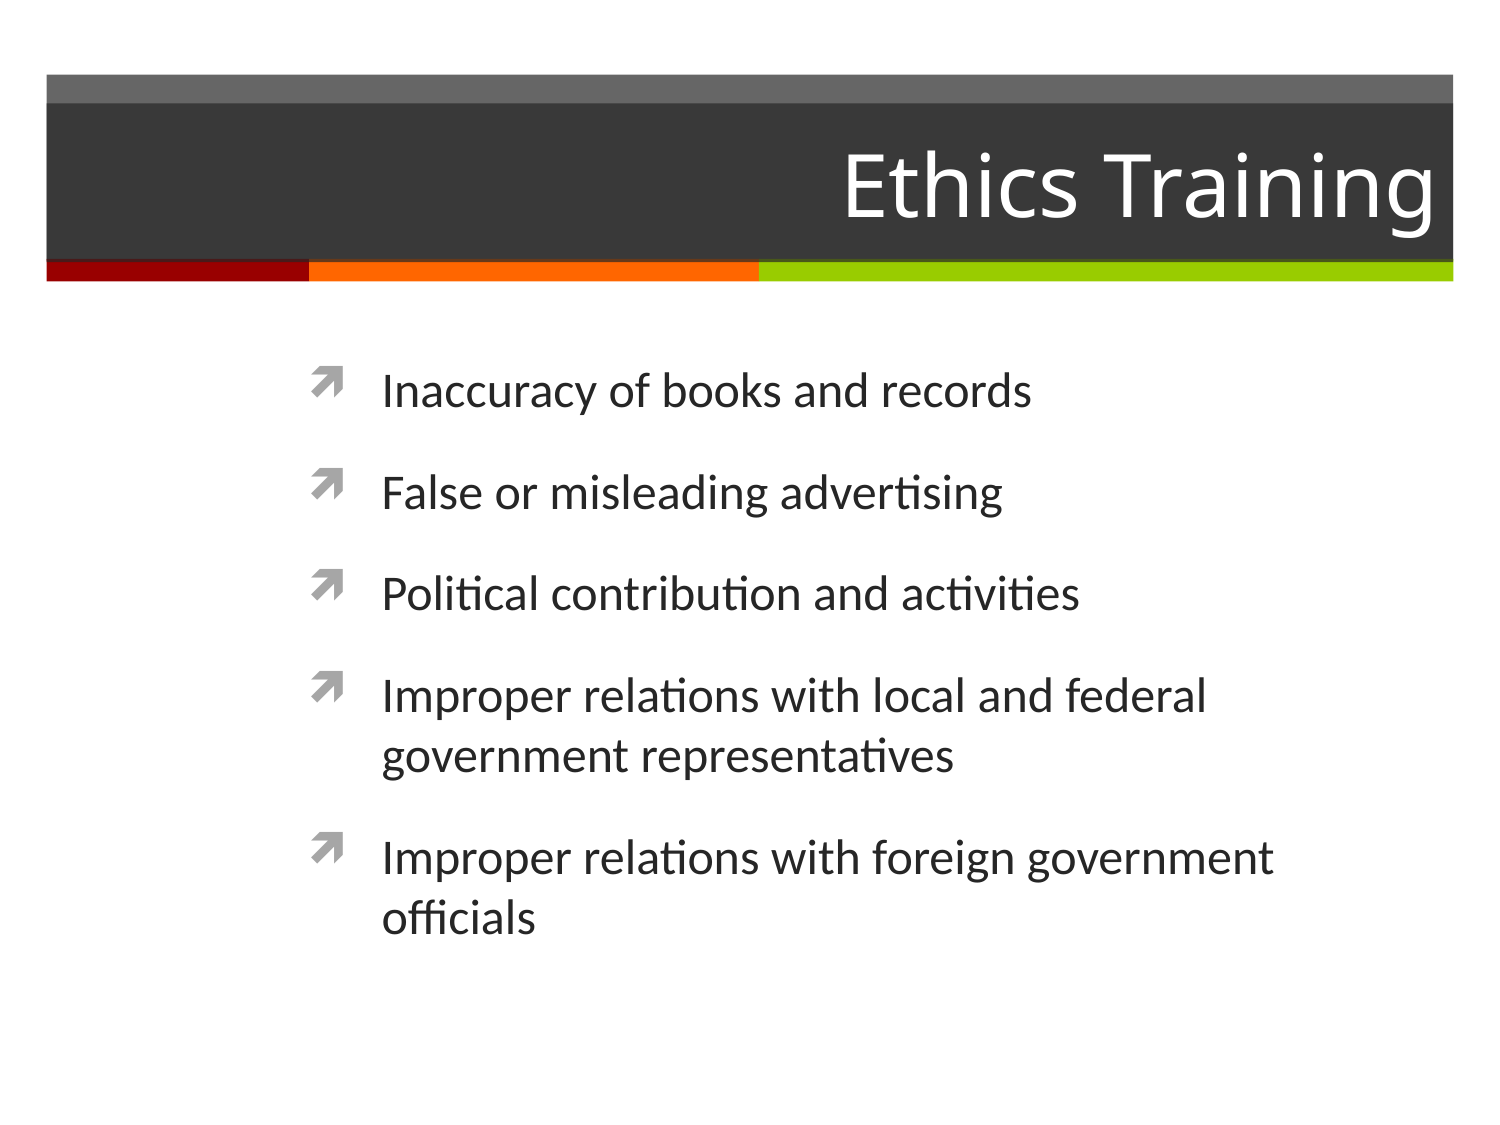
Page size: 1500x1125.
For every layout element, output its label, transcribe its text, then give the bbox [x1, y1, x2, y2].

title Ethics Training [46, 103, 1454, 263]
list Inaccuracy of books and records False or misleading advertising Political contribution and activities Improper relations with local and federal government representatives Improper relations with foreign government officials [292, 350, 1454, 1005]
